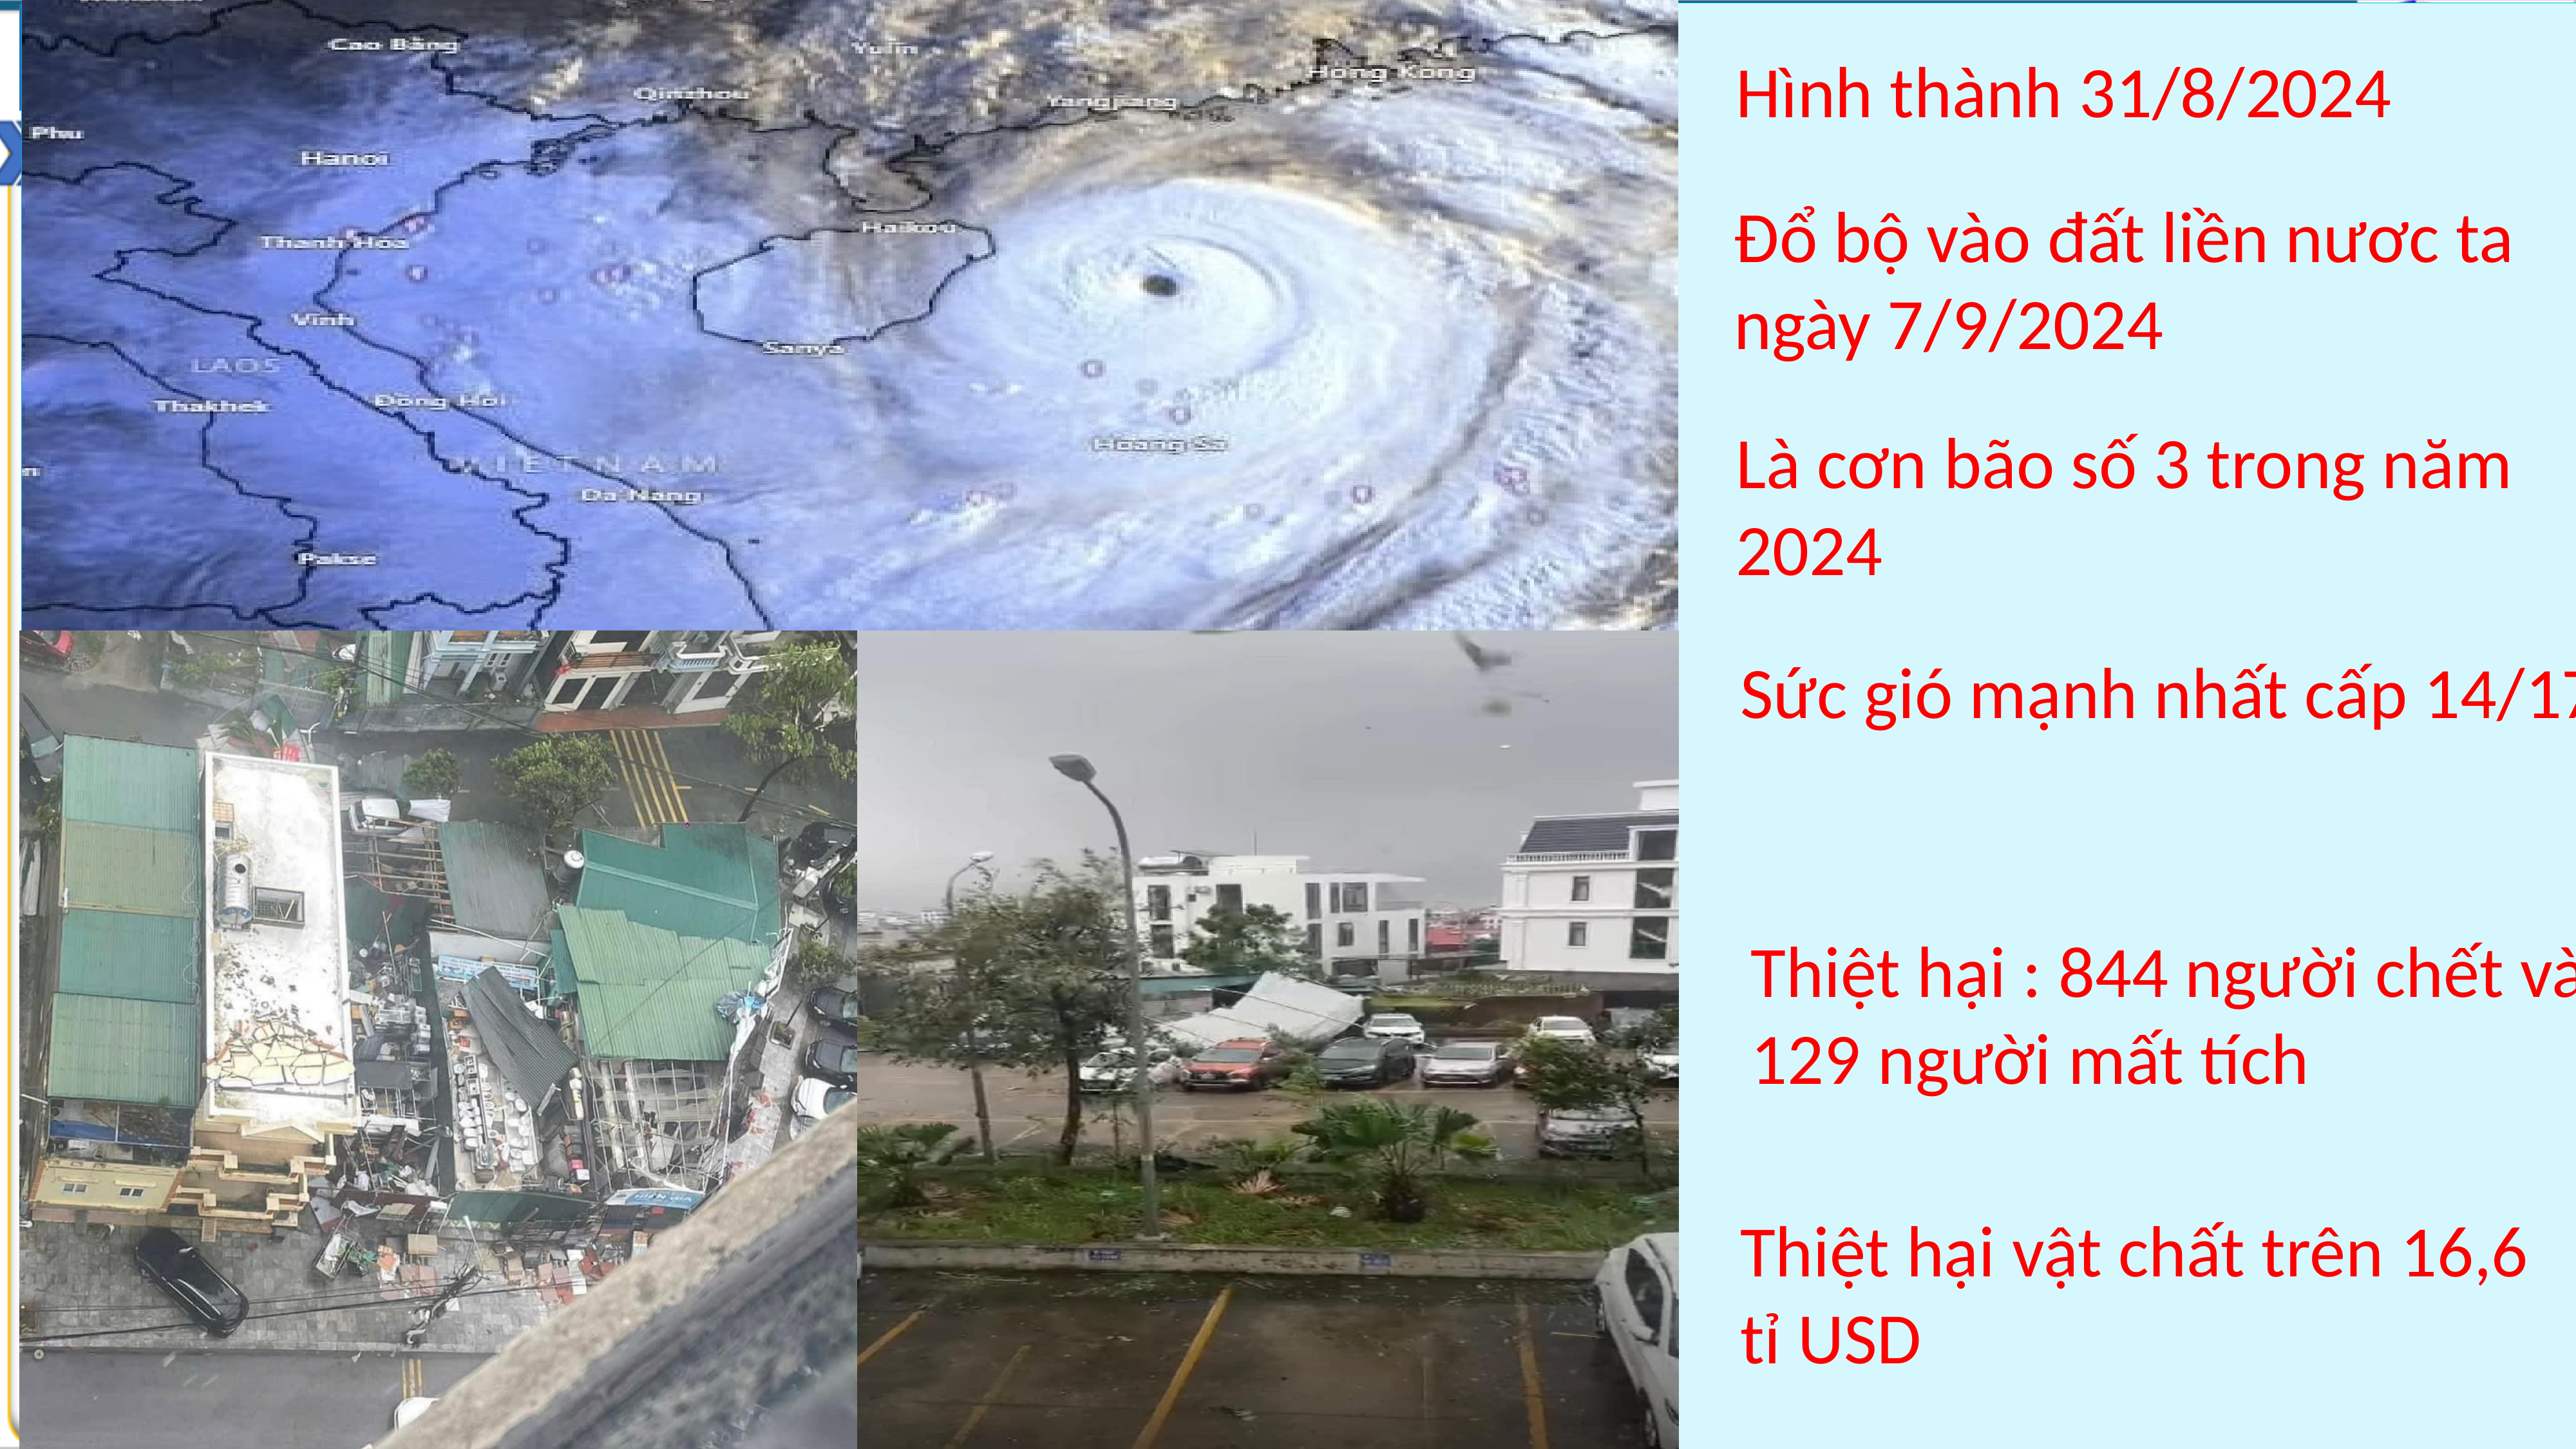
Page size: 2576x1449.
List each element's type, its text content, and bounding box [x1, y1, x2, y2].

text_box Hình thành 31/8/2024 [1726, 41, 2496, 137]
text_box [21, 0, 1679, 631]
text_box Thiệt hại vật chất trên 16,6 tỉ USD [1730, 1199, 2576, 1383]
text_box [1679, 3, 2576, 1449]
text_box Đổ bộ vào đất liền nươc ta ngày 7/9/2024 [1725, 185, 2576, 368]
text_box Sức gió mạnh nhất cấp 14/17 [1730, 641, 2576, 738]
picture [0, 0, 1679, 1449]
text_box Là cơn bão số 3 trong năm 2024 [1726, 411, 2576, 595]
text_box Thiệt hại : 844 người chết và 129 người mất tích [1741, 920, 2576, 1104]
